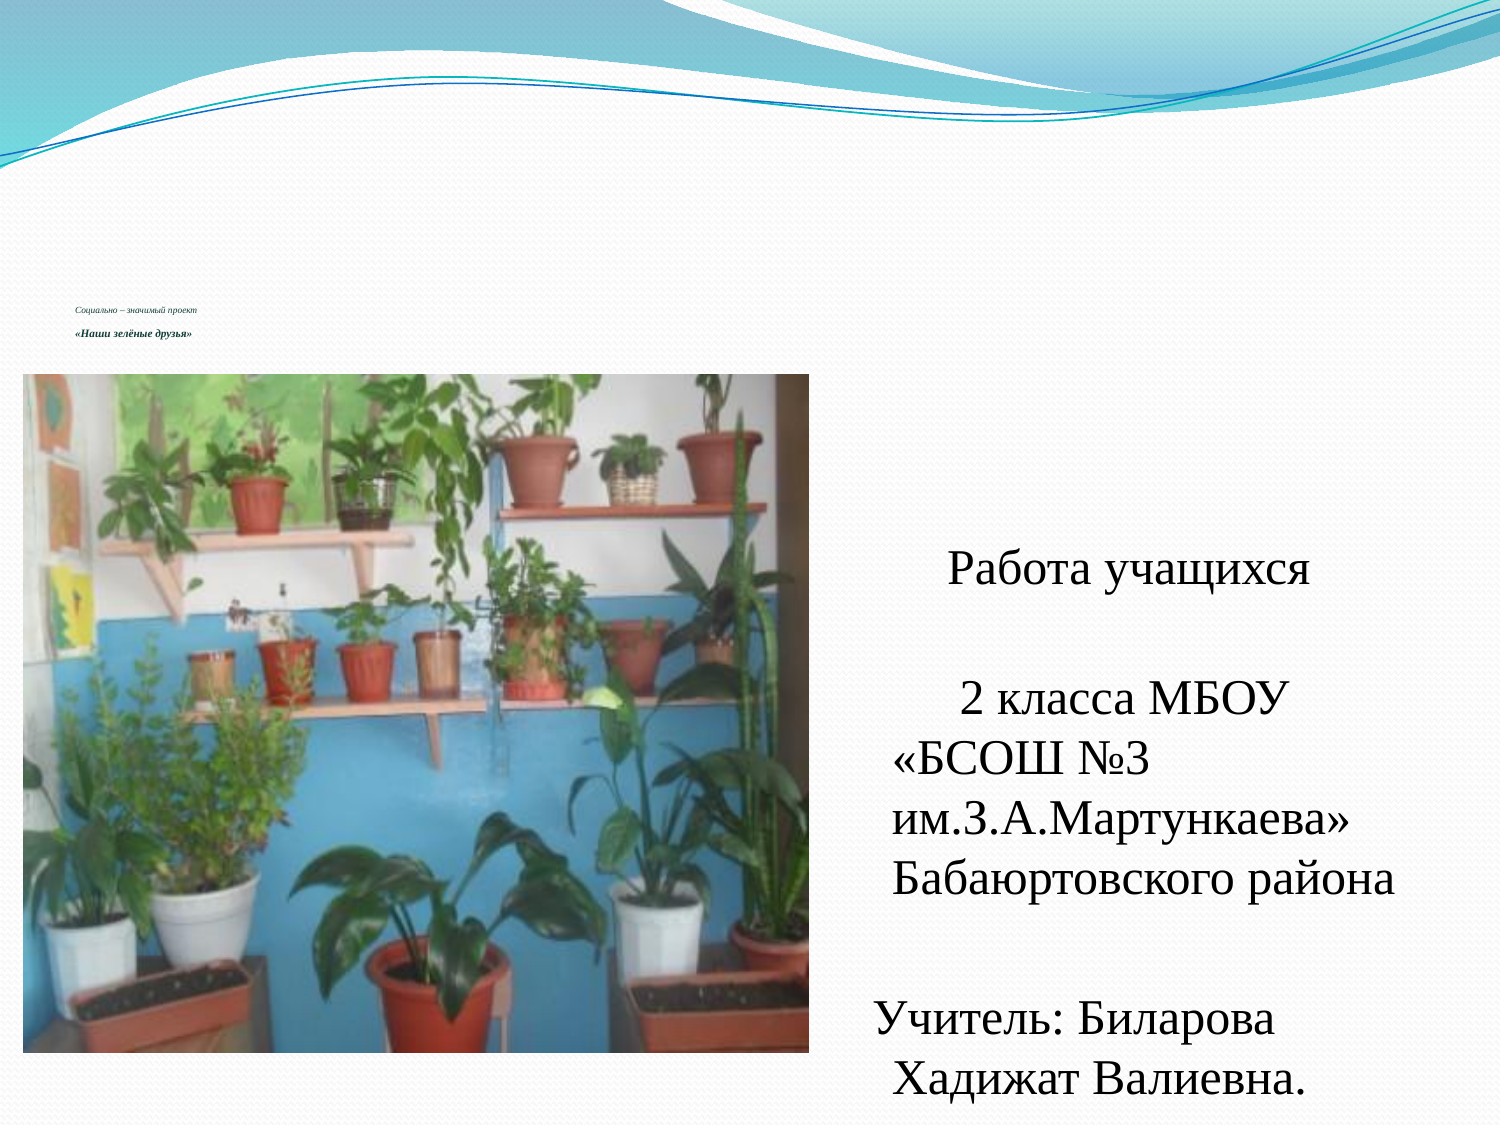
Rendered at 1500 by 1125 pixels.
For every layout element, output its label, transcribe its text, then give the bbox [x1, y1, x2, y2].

title Социально – значимый проект «Наши зелёные друзья» [75, 152, 1425, 340]
picture [23, 374, 809, 1053]
list Работа учащихся 2 класса МБОУ «БСОШ №3 им.З.А.Мартункаева» Бабаюртовского района Учитель: Биларова Хадижат Валиевна. [832, 457, 1425, 1038]
